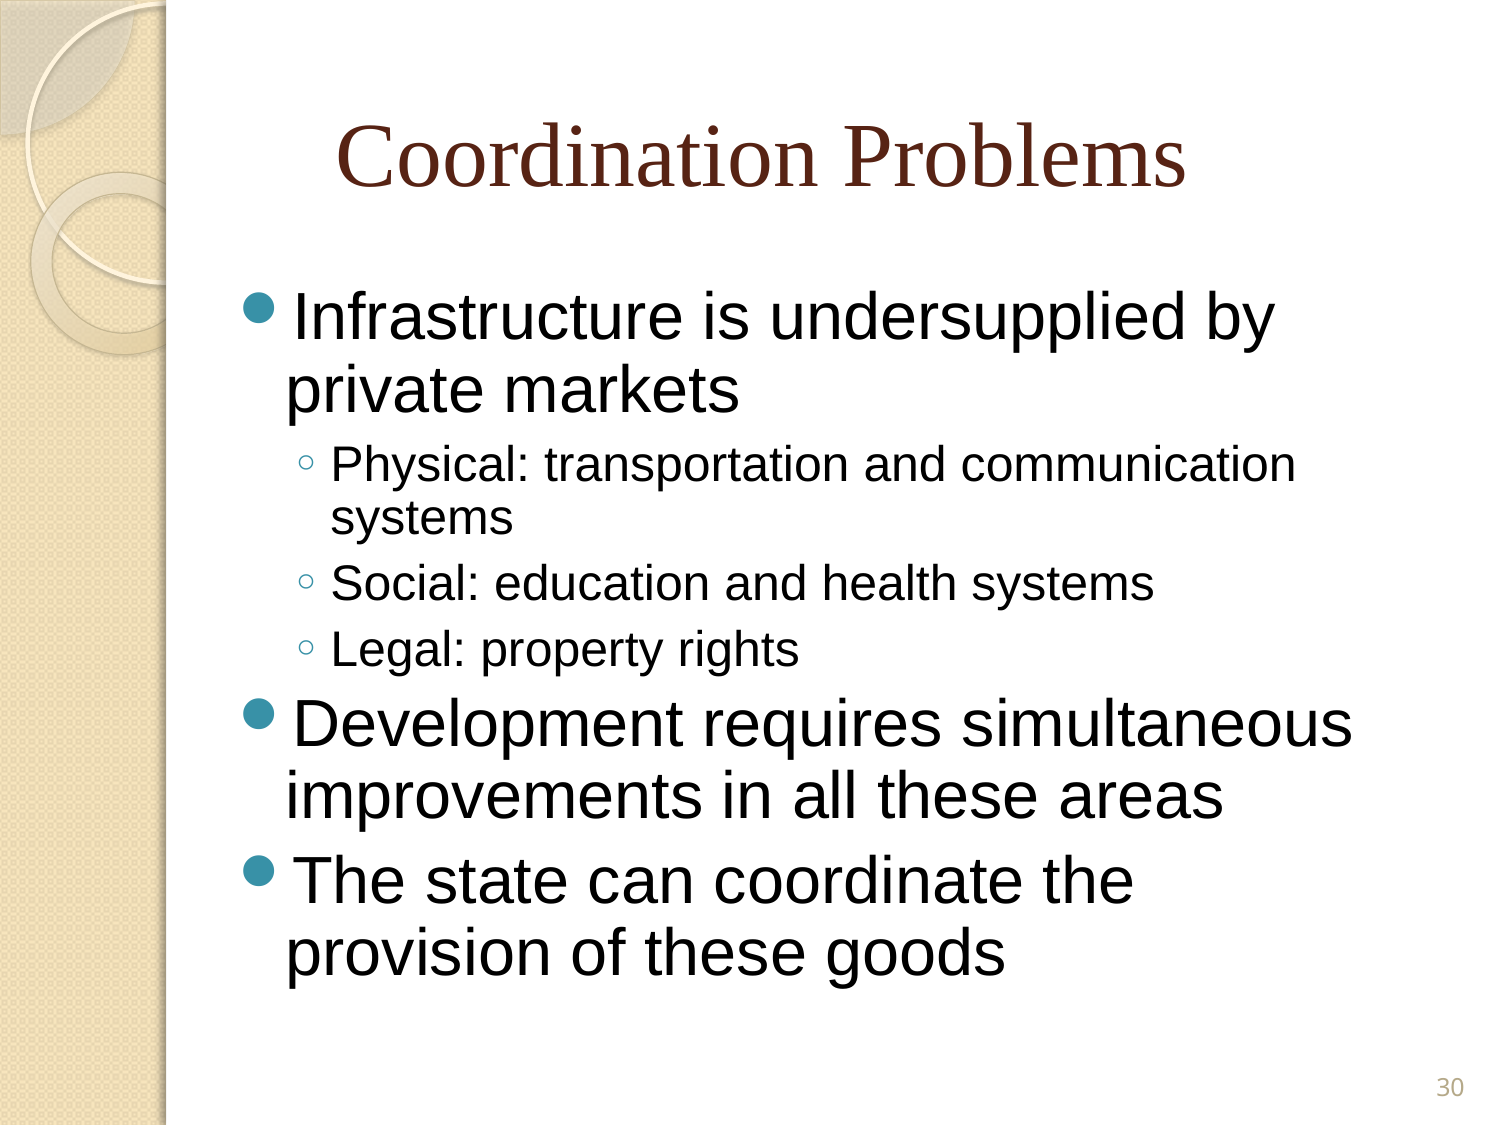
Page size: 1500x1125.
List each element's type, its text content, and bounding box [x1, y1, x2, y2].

list Infrastructure is undersupplied by private markets Physical: transportation and communication systems Social: education and health systems Legal: property rights Development requires simultaneous improvements in all these areas The state can coordinate the provision of these goods [210, 275, 1436, 1067]
slide_number 30 [1413, 1034, 1488, 1113]
title Coordination Problems [125, 75, 1400, 225]
